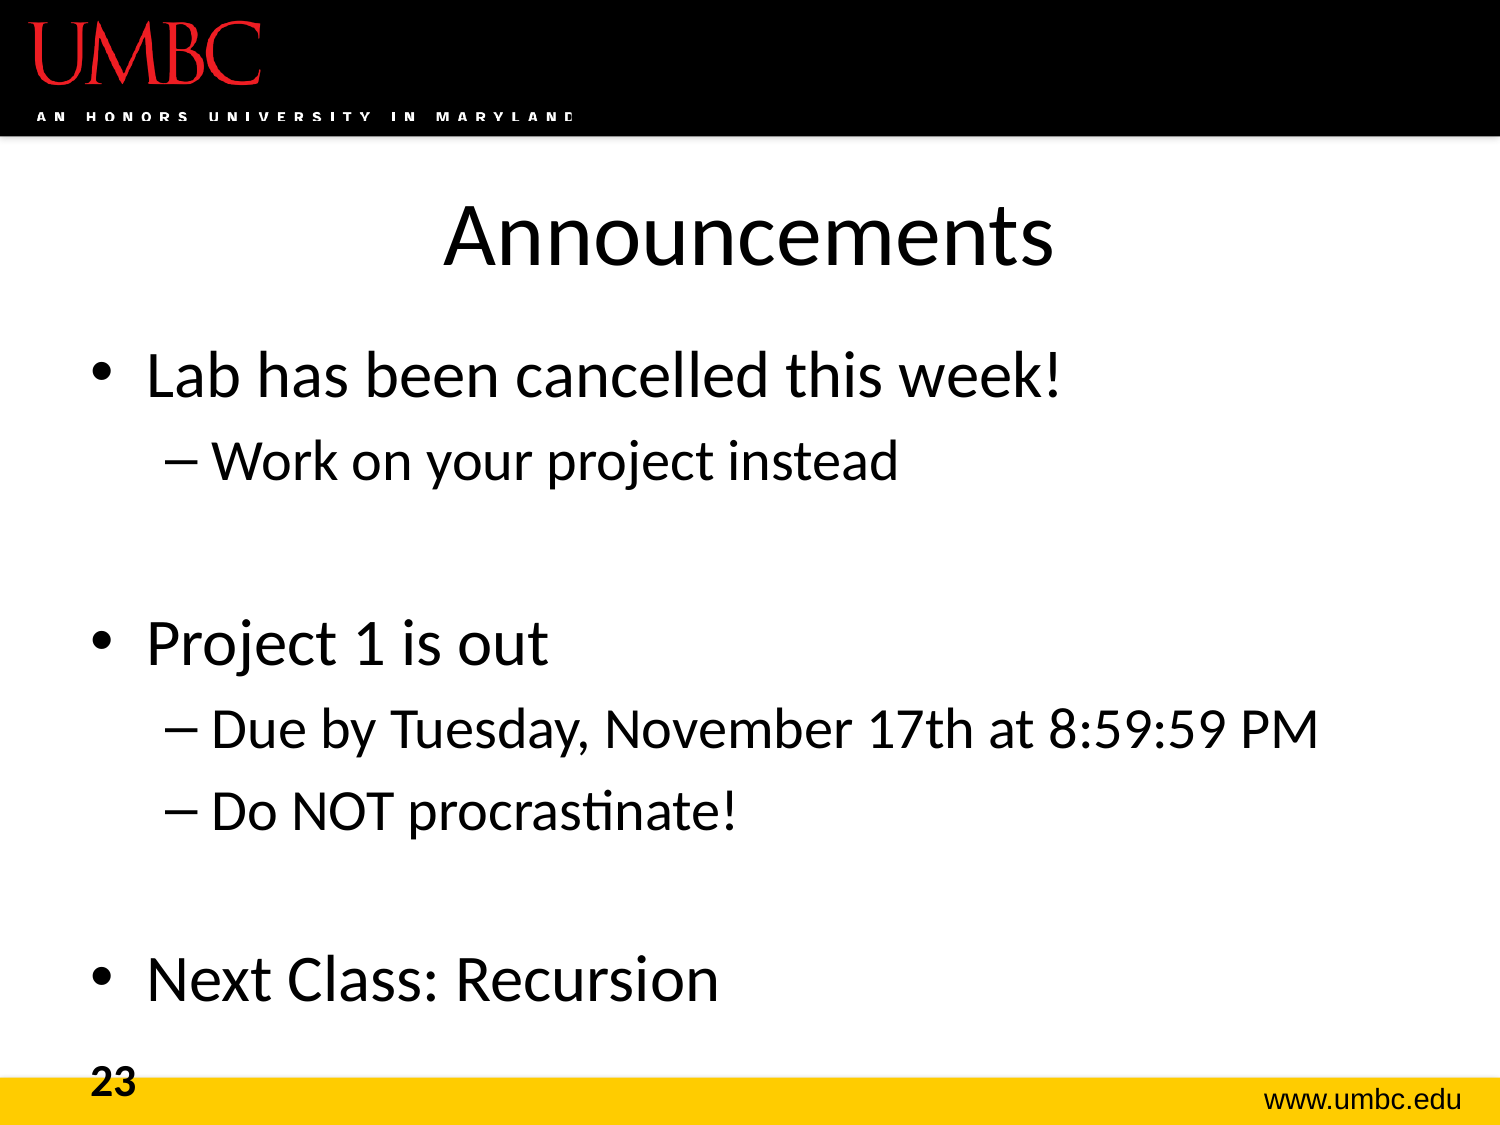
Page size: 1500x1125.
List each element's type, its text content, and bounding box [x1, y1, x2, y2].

slide_number 23 [75, 1042, 425, 1103]
title Announcements [75, 135, 1425, 323]
list Lab has been cancelled this week! Work on your project instead Project 1 is out Due by Tuesday, November 17th at 8:59:59 PM Do NOT procrastinate! Next Class: Recursion [75, 323, 1482, 1005]
